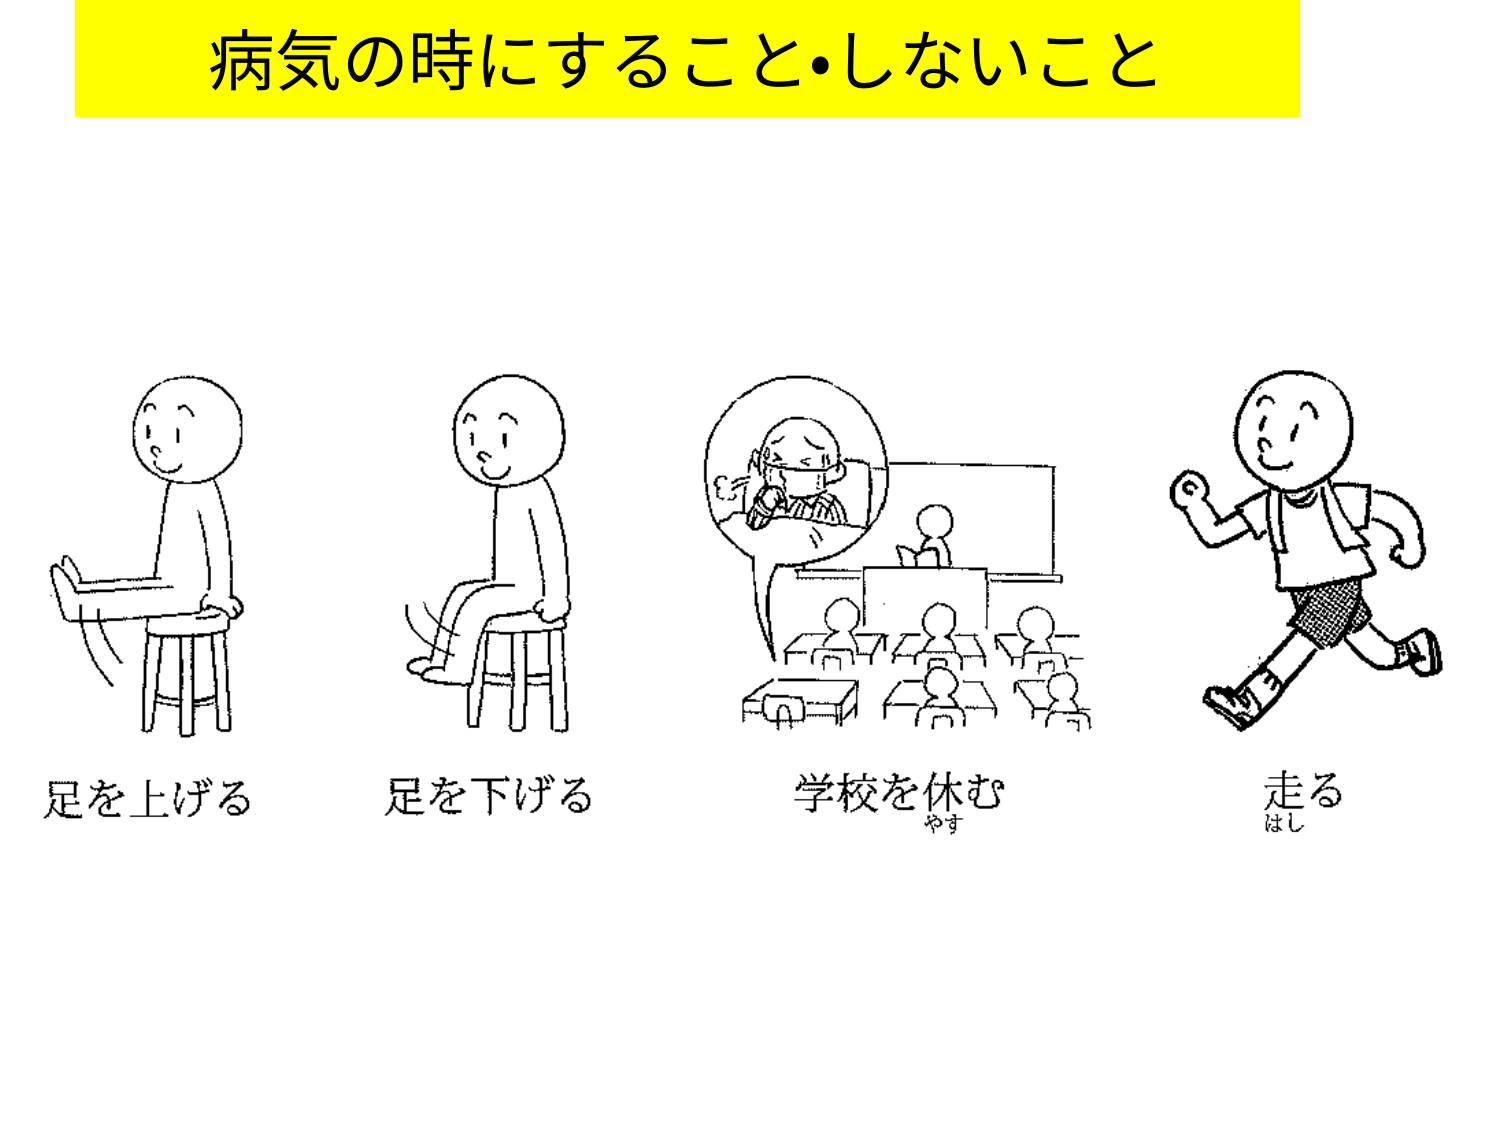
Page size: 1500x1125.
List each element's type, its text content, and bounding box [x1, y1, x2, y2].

picture [0, 353, 1482, 840]
title 病気の時にすること・しないこと [74, 0, 1301, 118]
